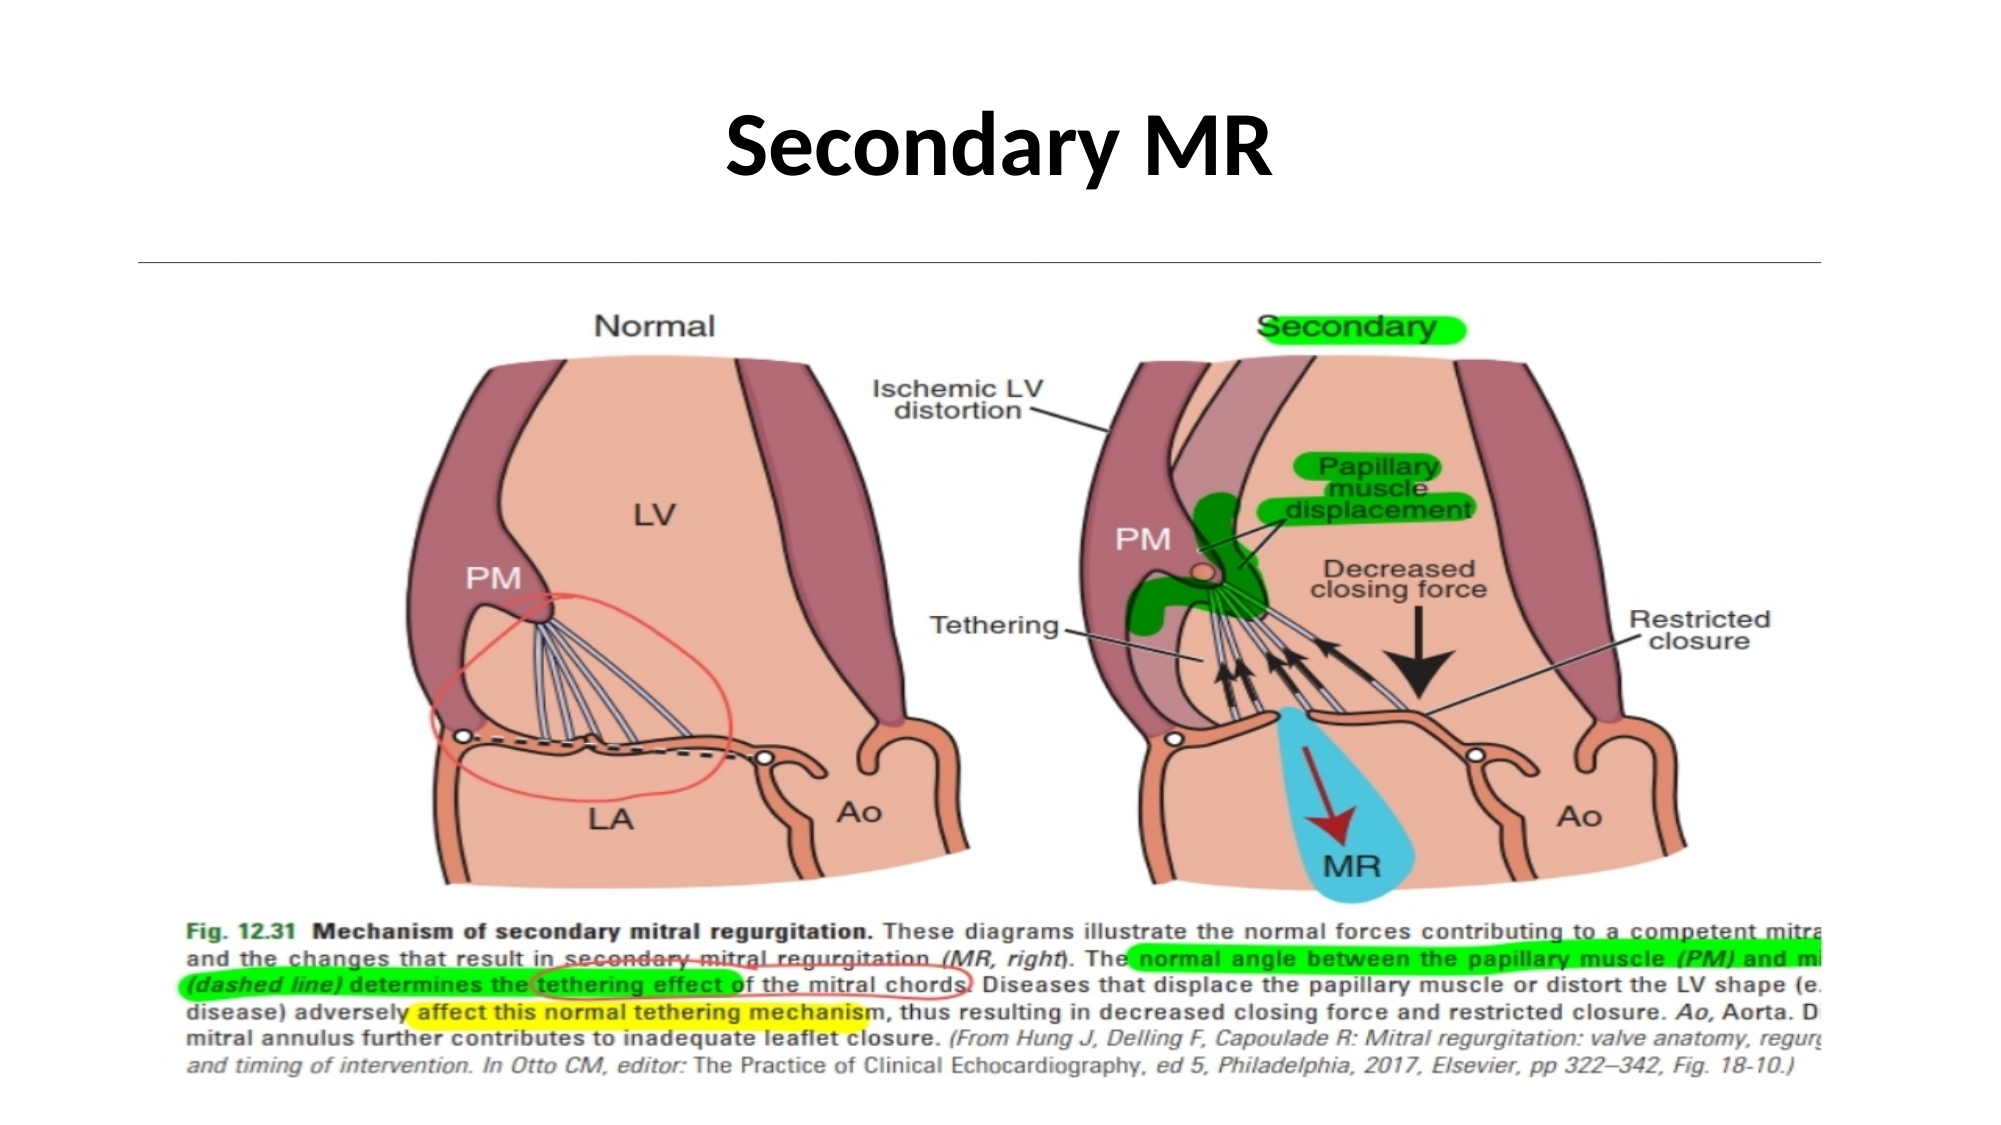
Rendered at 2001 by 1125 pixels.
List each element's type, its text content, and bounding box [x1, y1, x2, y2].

title Secondary MR [99, 45, 1900, 233]
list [138, 262, 1823, 1082]
